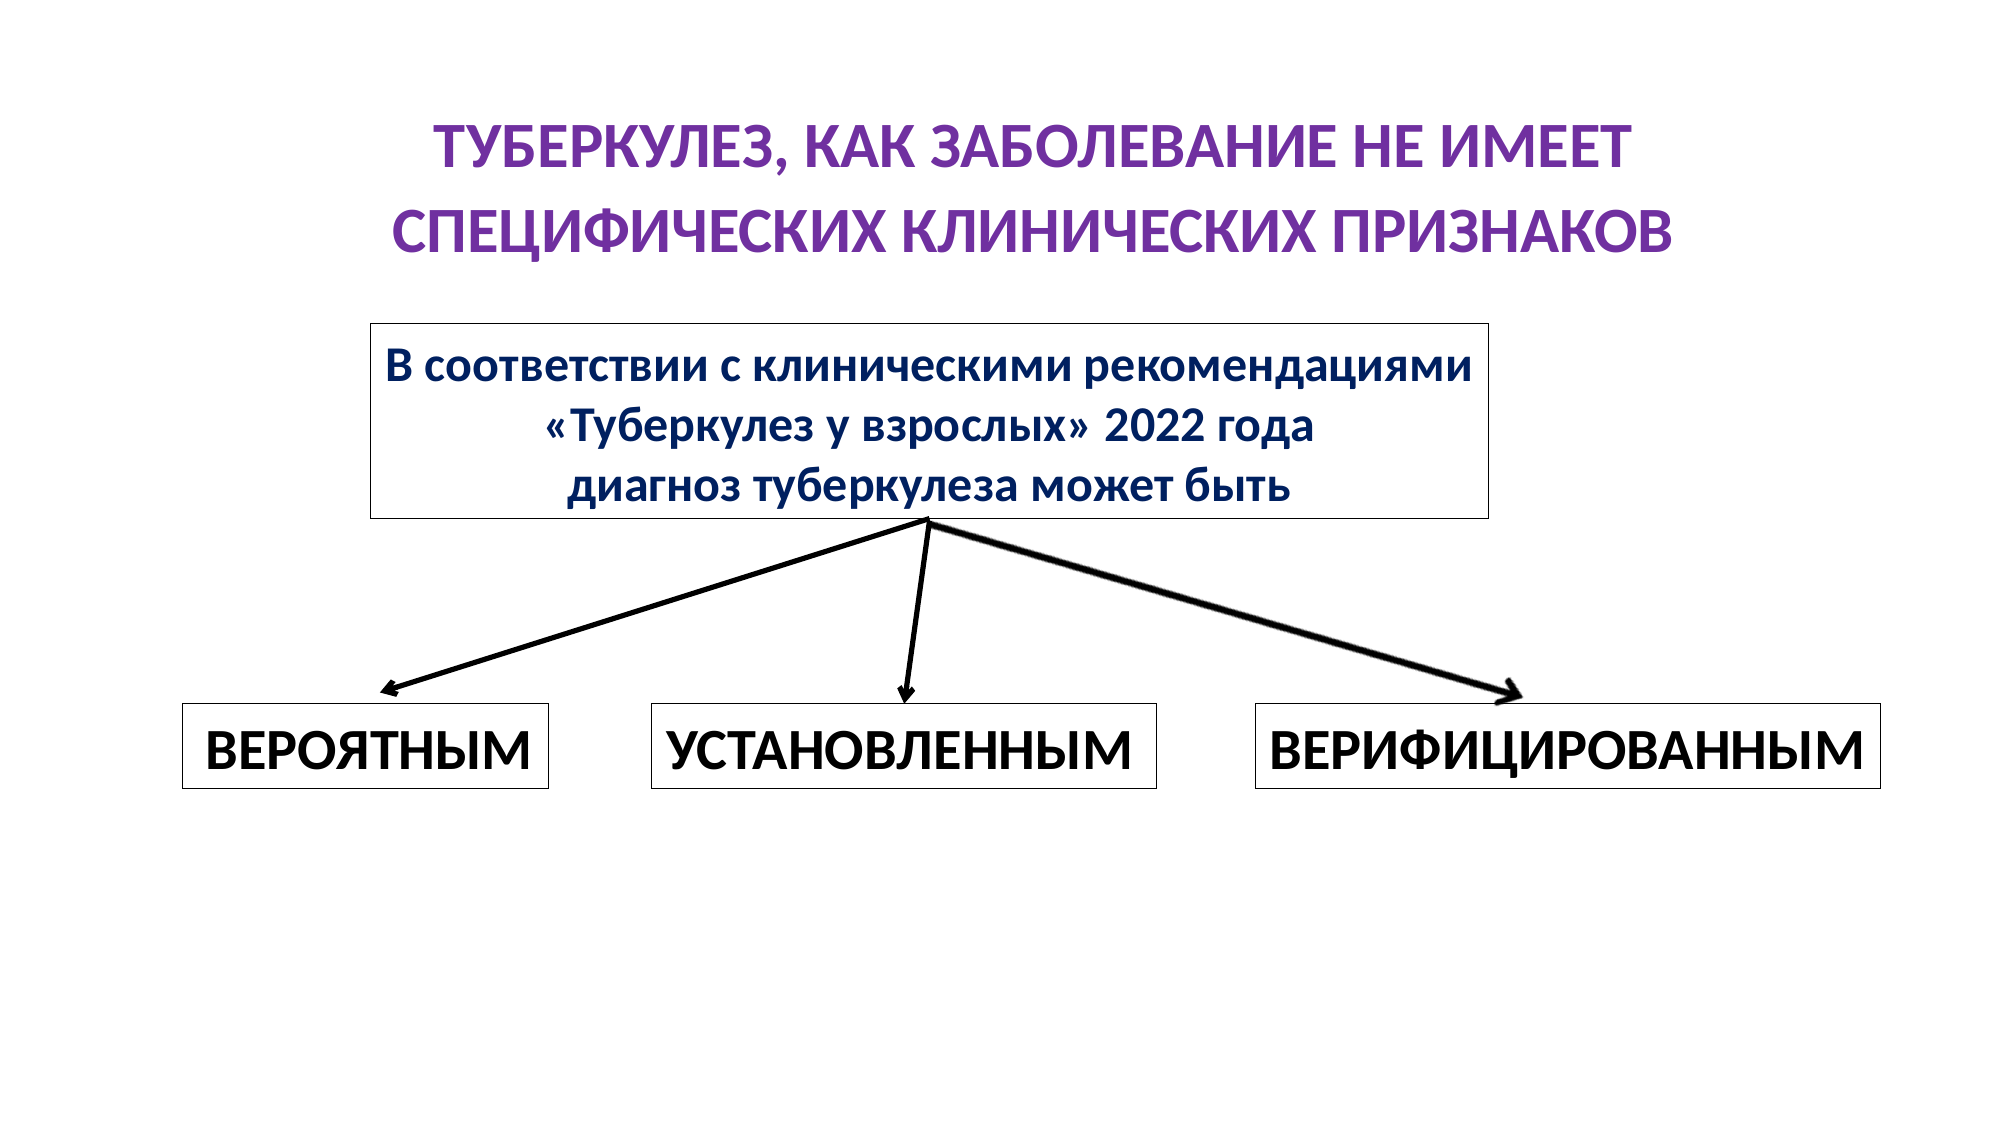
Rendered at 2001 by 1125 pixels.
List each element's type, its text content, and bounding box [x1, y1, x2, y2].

text_box УСТАНОВЛЕННЫМ [651, 703, 1157, 789]
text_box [904, 520, 930, 704]
text_box ВЕРИФИЦИРОВАННЫМ [1479, 703, 1881, 789]
text_box В соответствии с клиническими рекомендациями «Туберкулез у взрослых» 2022 года диагноз туберкулеза может быть [370, 323, 1093, 519]
text_box ВЕРОЯТНЫМ [182, 703, 549, 789]
picture [932, 313, 1560, 901]
title ТУБЕРКУЛЕЗ, КАК ЗАБОЛЕВАНИЕ НЕ ИМЕЕТ СПЕЦИФИЧЕСКИХ КЛИНИЧЕСКИХ ПРИЗНАКОВ [200, 75, 1867, 286]
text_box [379, 520, 904, 693]
text_box В соответствии с клиническими рекомендациями «Туберкулез у взрослых» 2022 года диагноз туберкулеза может быть [1118, 323, 1489, 467]
